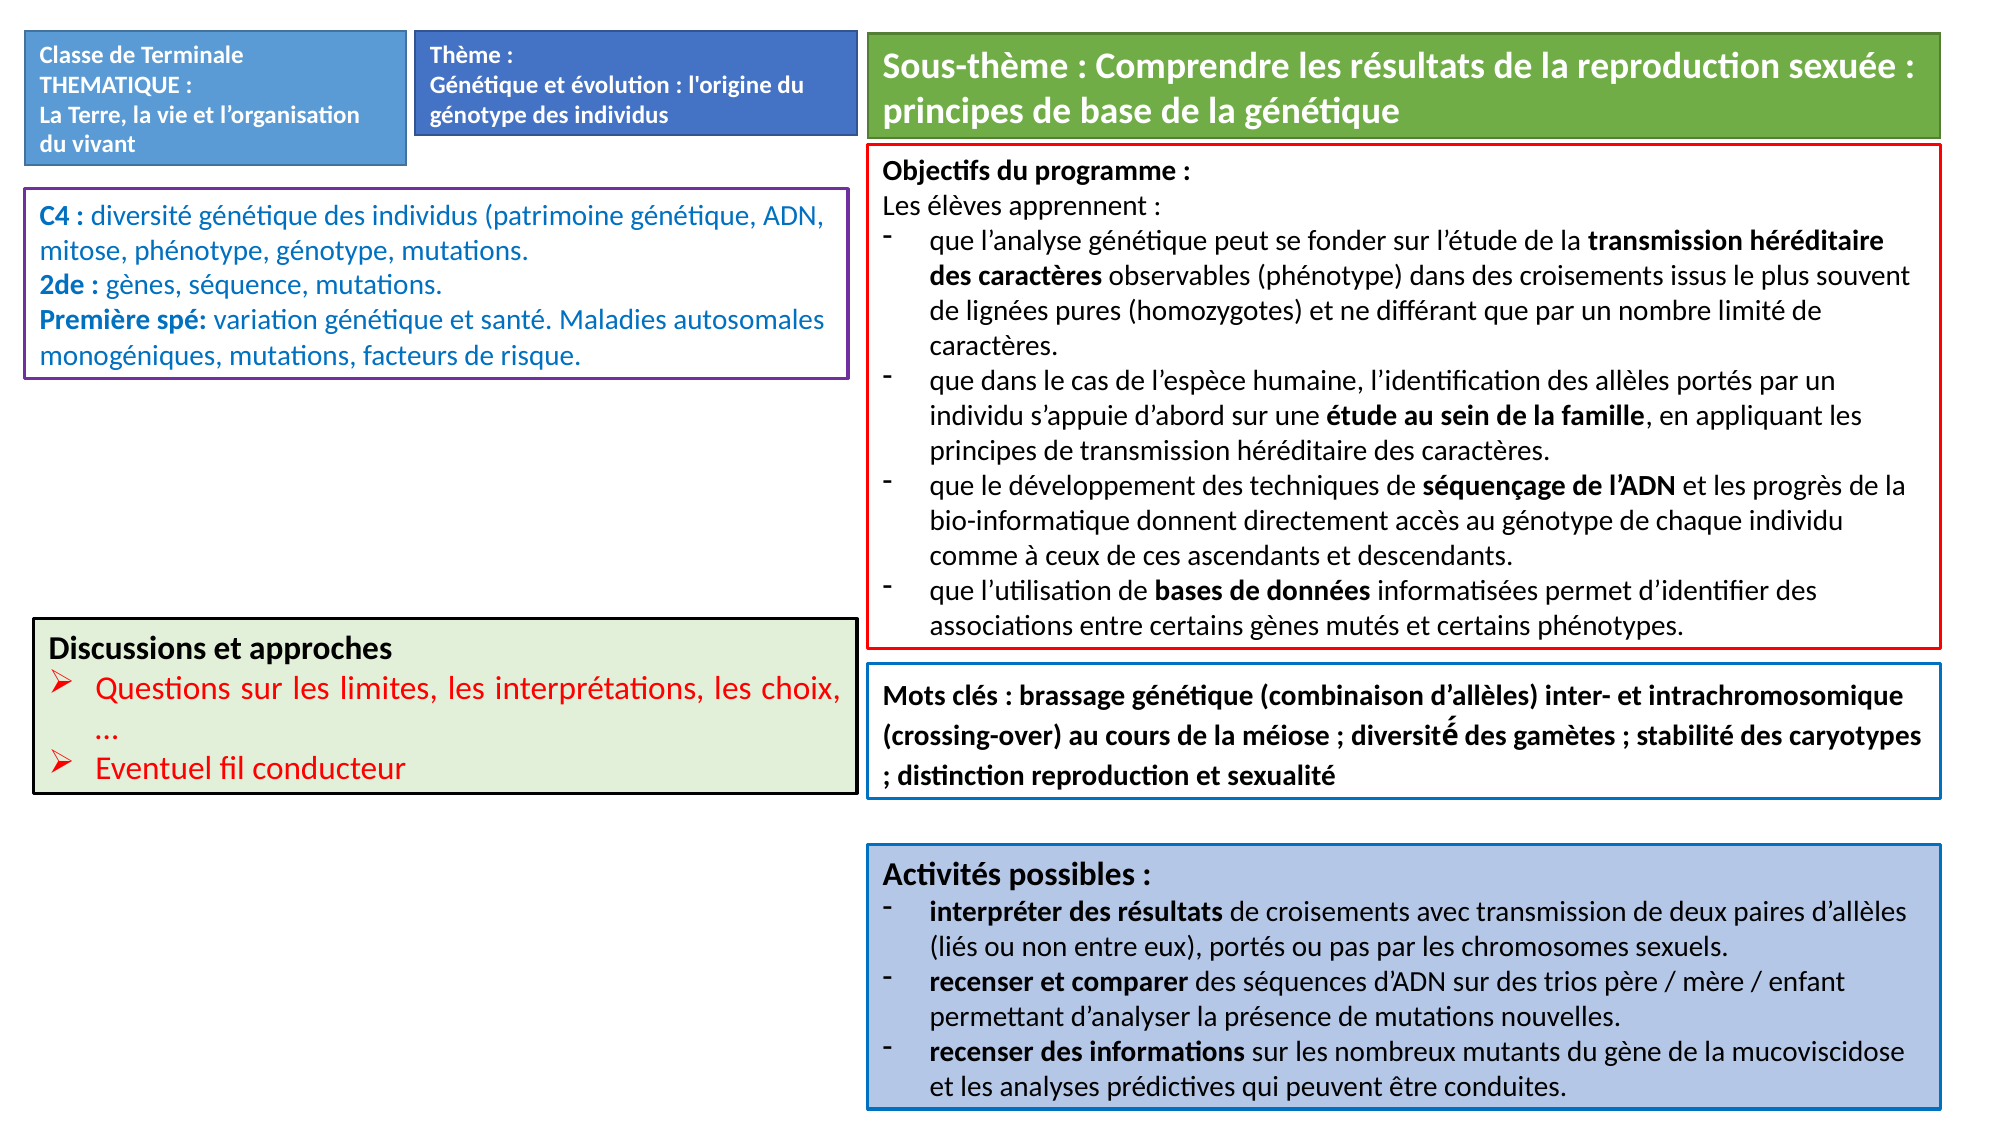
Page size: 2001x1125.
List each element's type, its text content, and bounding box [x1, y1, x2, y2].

text_box Thème : Génétique et évolution : l'origine du génotype des individus [414, 30, 858, 136]
text_box Discussions et approches Questions sur les limites, les interprétations, les choix, … Eventuel fil conducteur [33, 618, 857, 794]
text_box Mots clés : brassage génétique (combinaison d’allèles) inter- et intrachromosomique (crossing-over) au cours de la méiose ; diversité́ des gamètes ; stabilité des caryotypes ; distinction reproduction et sexualité [867, 663, 1941, 799]
text_box Classe de Terminale THEMATIQUE : La Terre, la vie et l’organisation du vivant [24, 30, 407, 166]
text_box Objectifs du programme : Les élèves apprennent : que l’analyse génétique peut se fonder sur l’étude de la transmission héréditaire des caractères observables (phénotype) dans des croisements issus le plus souvent de lignées pures (homozygotes) et ne différant que par un nombre limité de caractères. que dans le cas de l’espèce humaine, l’identification des allèles portés par un individu s’appuie d’abord sur une étude au sein de la famille, en appliquant les principes de transmission héréditaire des caractères. que le développement des techniques de séquençage de l’ADN et les progrès de la bio-informatique donnent directement accès au génotype de chaque individu comme à ceux de ces ascendants et descendants. que l’utilisation de bases de données informatisées permet d’identifier des associations entre certains gènes mutés et certains phénotypes. [867, 144, 1941, 649]
text_box Sous-thème : Comprendre les résultats de la reproduction sexuée : principes de base de la génétique [867, 32, 1941, 139]
text_box C4 : diversité génétique des individus (patrimoine génétique, ADN, mitose, phénotype, génotype, mutations. 2de : gènes, séquence, mutations. Première spé: variation génétique et santé. Maladies autosomales monogéniques, mutations, facteurs de risque. [24, 188, 848, 379]
text_box Activités possibles : interpréter des résultats de croisements avec transmission de deux paires d’allèles (liés ou non entre eux), portés ou pas par les chromosomes sexuels. recenser et comparer des séquences d’ADN sur des trios père / mère / enfant permettant d’analyser la présence de mutations nouvelles. recenser des informations sur les nombreux mutants du gène de la mucoviscidose et les analyses prédictives qui peuvent être conduites. [867, 844, 1941, 1110]
